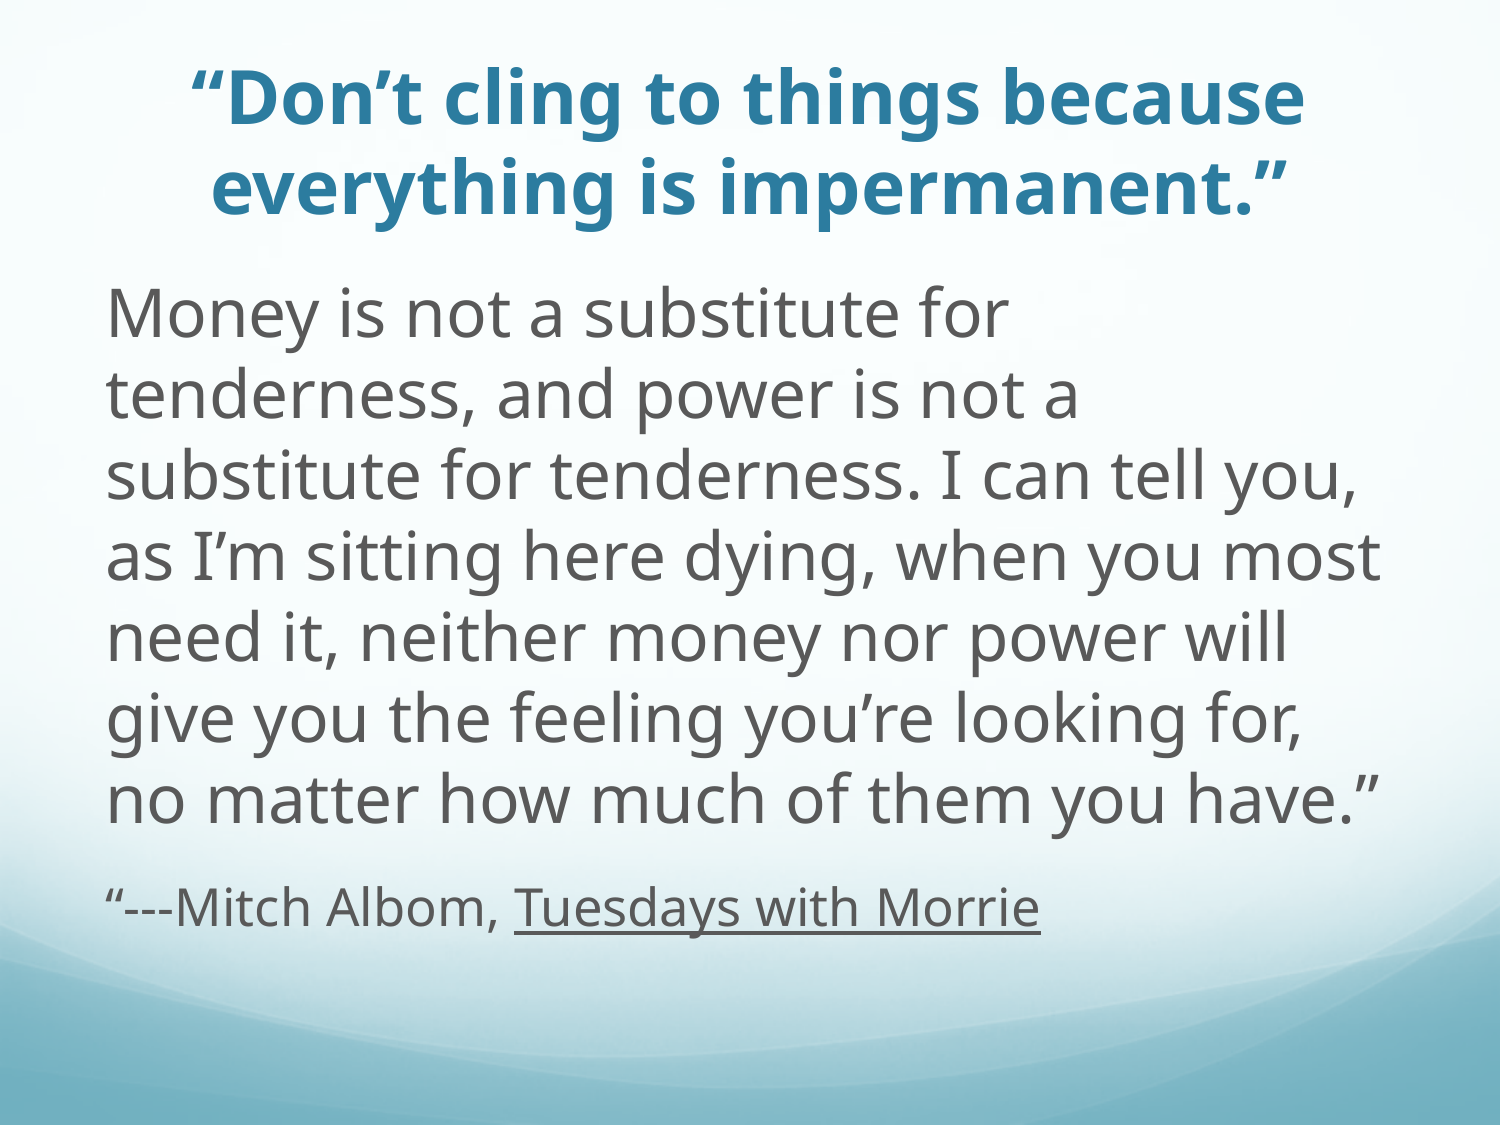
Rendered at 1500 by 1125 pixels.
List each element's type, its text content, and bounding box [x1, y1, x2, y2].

list Money is not a substitute for tenderness, and power is not a substitute for tenderness. I can tell you, as I’m sitting here dying, when you most need it, neither money nor power will give you the feeling you’re looking for, no matter how much of them you have.” “---Mitch Albom, Tuesdays with Morrie [90, 262, 1410, 975]
title “Don’t cling to things because everything is impermanent.” [90, 17, 1410, 237]
